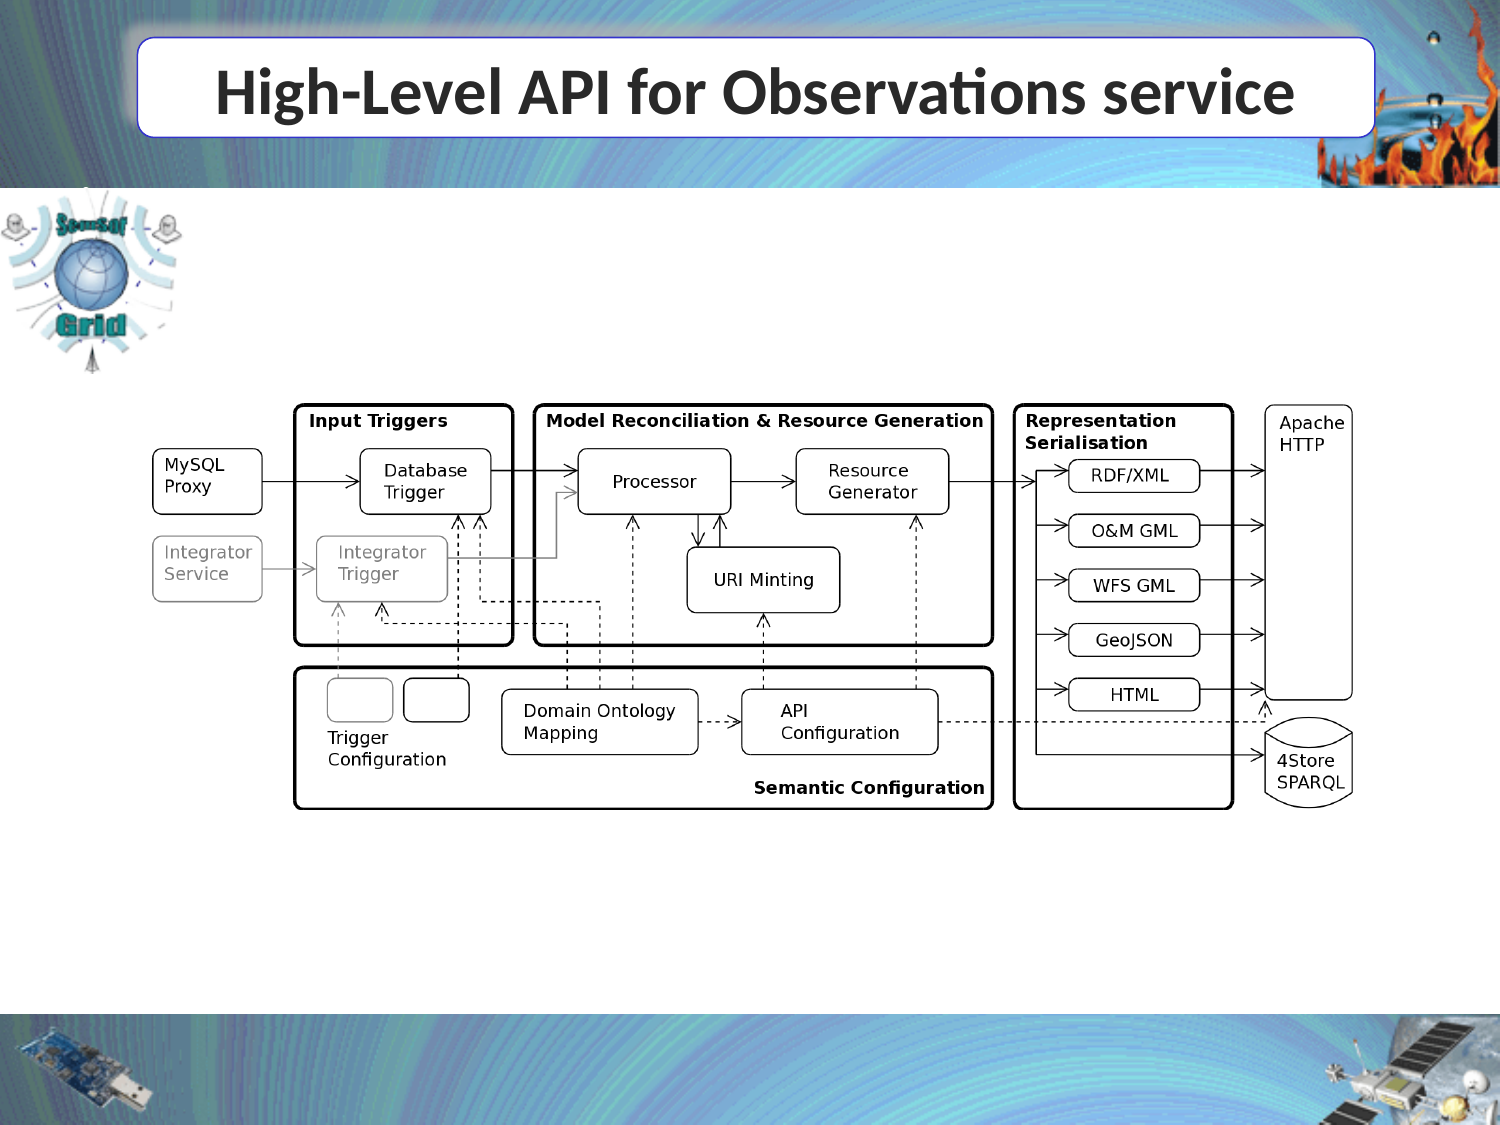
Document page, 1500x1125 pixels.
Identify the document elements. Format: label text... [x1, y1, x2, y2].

picture [0, 0, 1500, 374]
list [152, 403, 1353, 810]
title High-Level API for Observations service [162, 37, 1350, 138]
picture [0, 1014, 1500, 1125]
